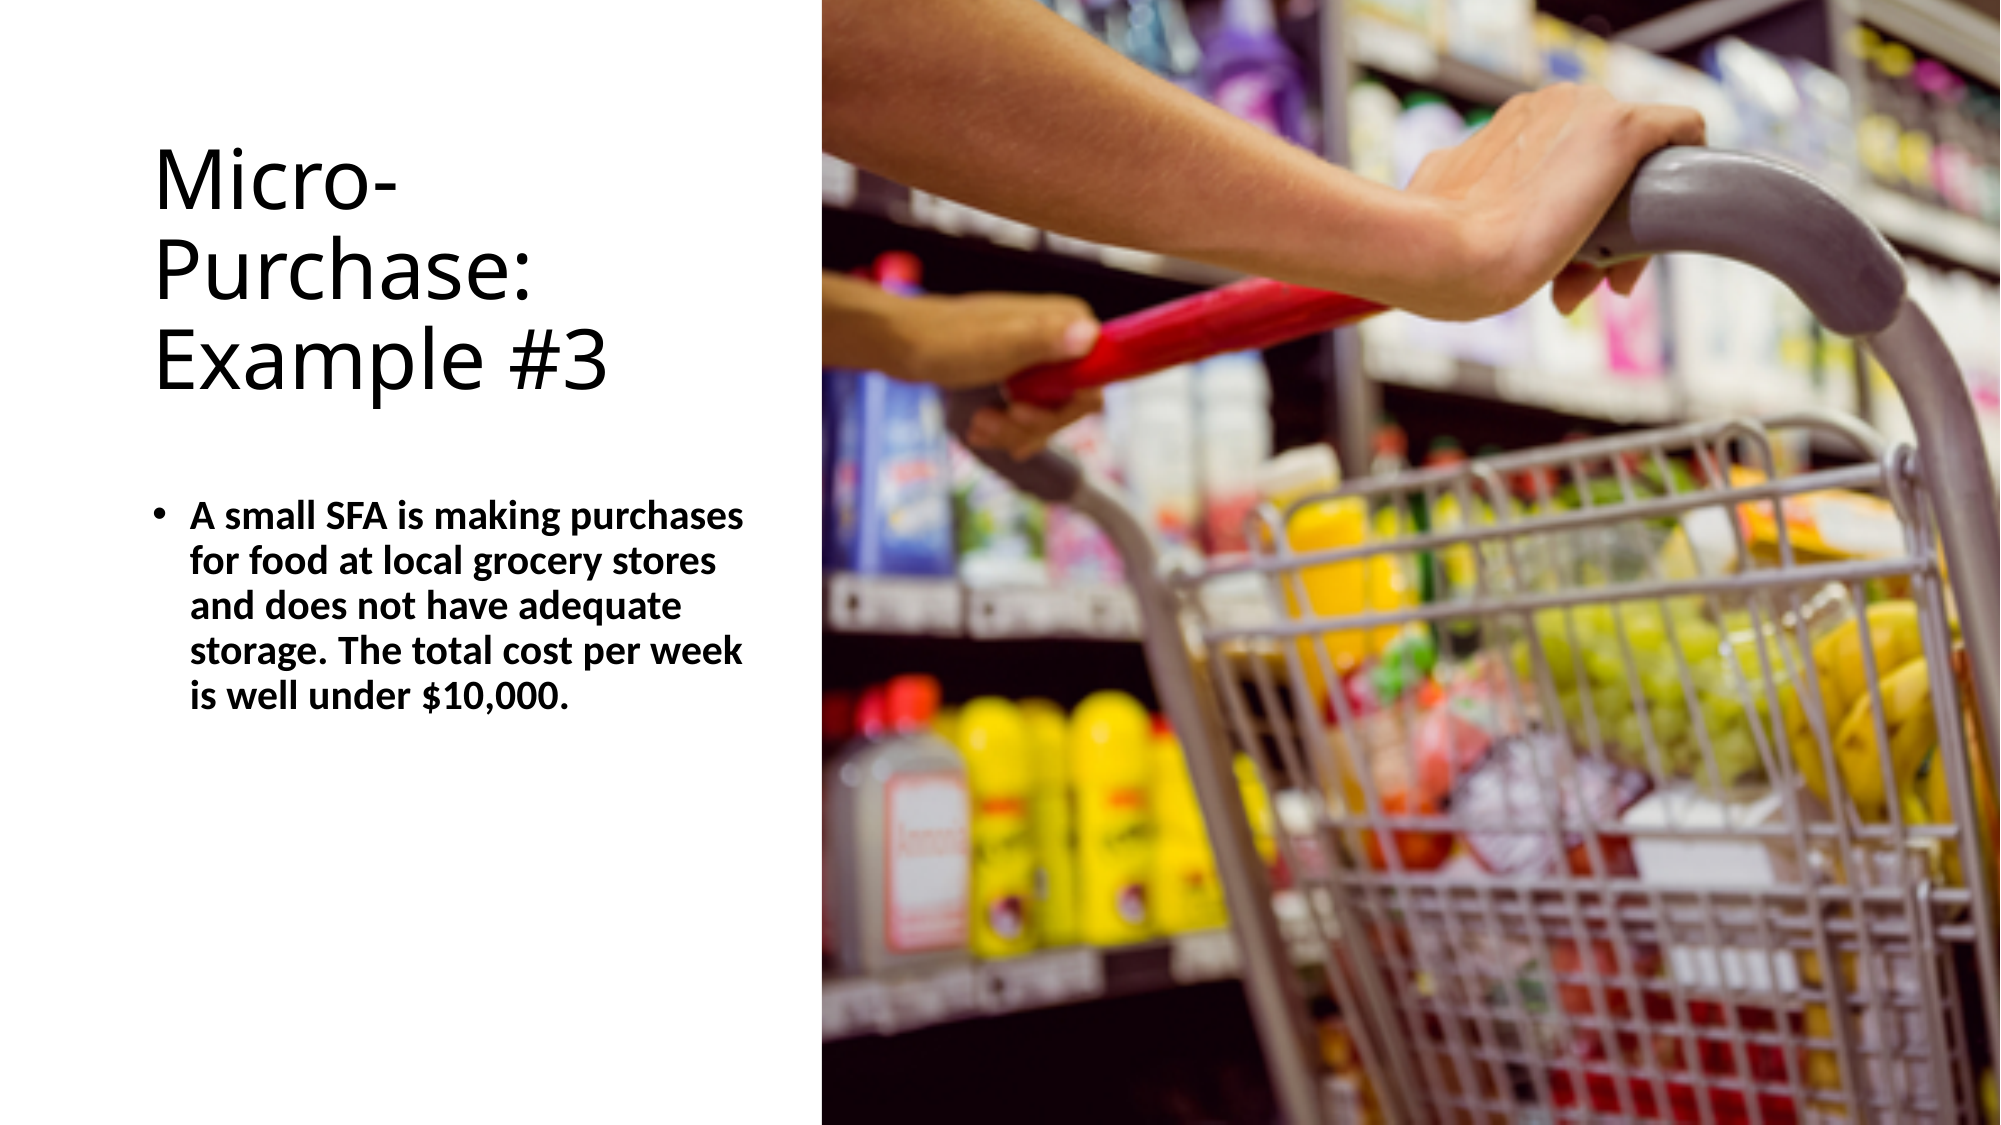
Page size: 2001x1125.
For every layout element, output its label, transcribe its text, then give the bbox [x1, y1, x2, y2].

text_box [0, 0, 821, 1125]
list A small SFA is making purchases for food at local grocery stores and does not have adequate storage. The total cost per week is well under $10,000. [137, 485, 761, 1002]
picture [821, 0, 2000, 1125]
title Micro-Purchase: Example #3 [137, 90, 762, 456]
